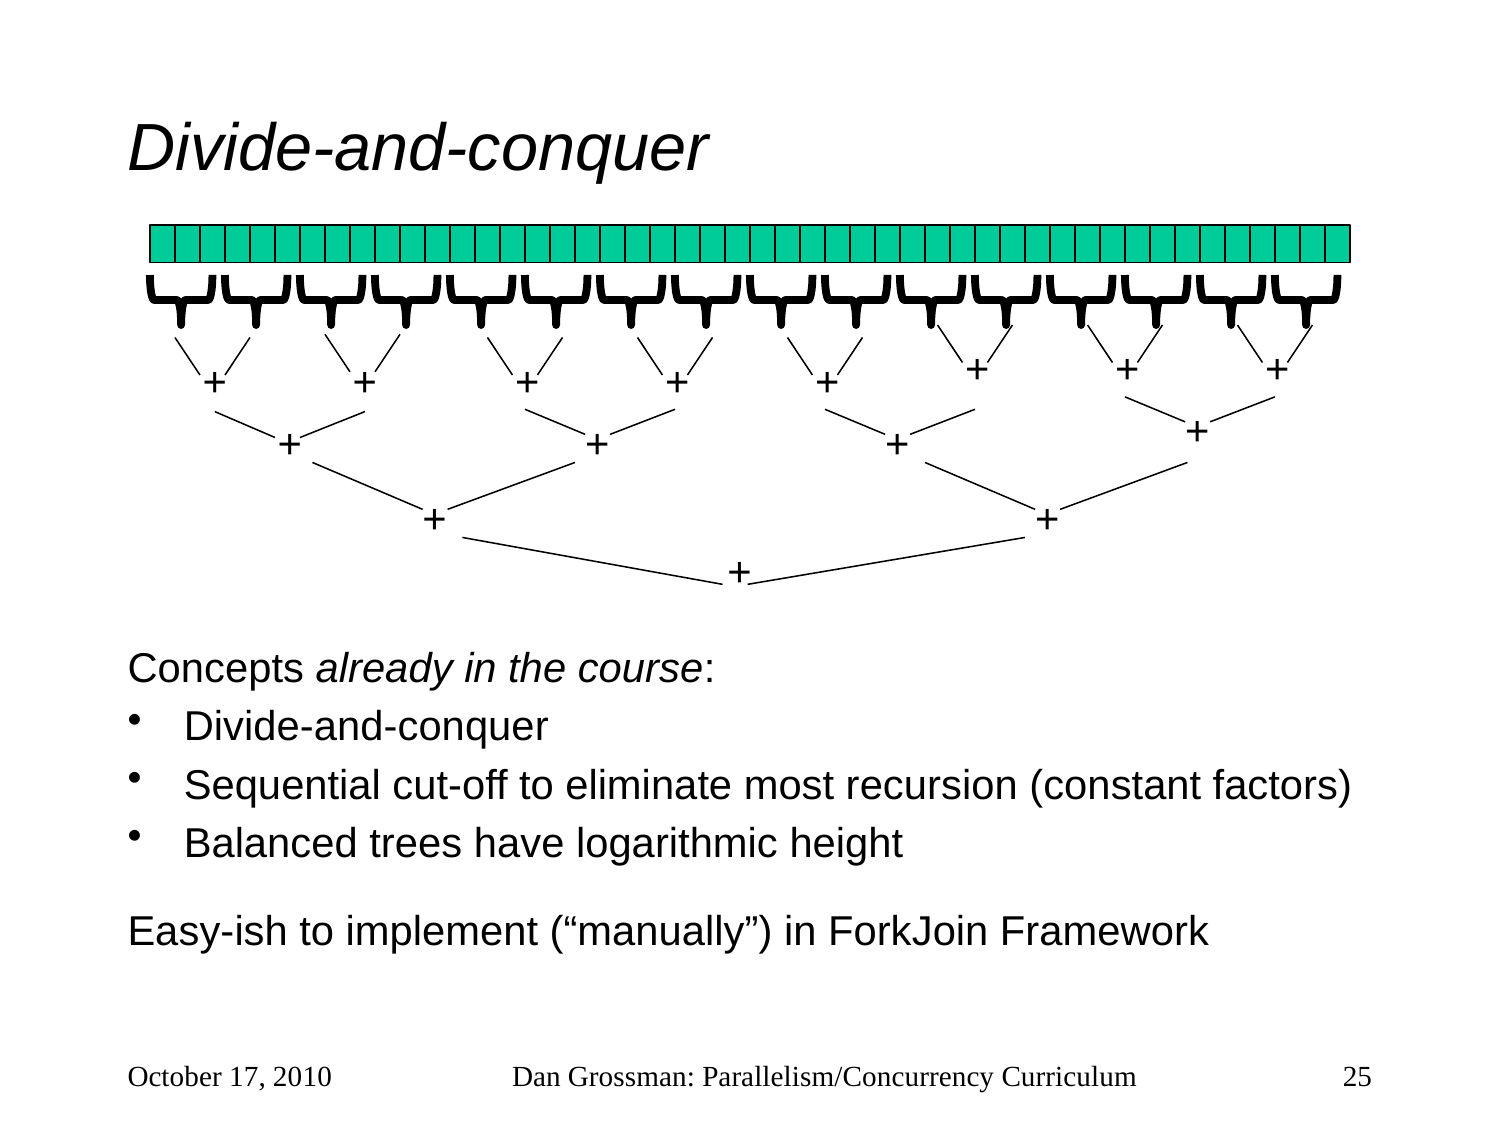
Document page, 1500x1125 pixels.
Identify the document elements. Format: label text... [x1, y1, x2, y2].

title Divide-and-conquer [112, 49, 1388, 238]
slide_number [112, 1049, 426, 1125]
text_box Concepts already in the course: Divide-and-conquer Sequential cut-off to eliminate most recursion (constant factors) Balanced trees have logarithmic height Easy-ish to implement (“manually”) in ForkJoin Framework [112, 600, 1388, 1025]
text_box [149, 224, 1351, 604]
slide_number 25 [1176, 1049, 1388, 1125]
footer Dan Grossman: Parallelism/Concurrency Curriculum [474, 1049, 1176, 1125]
